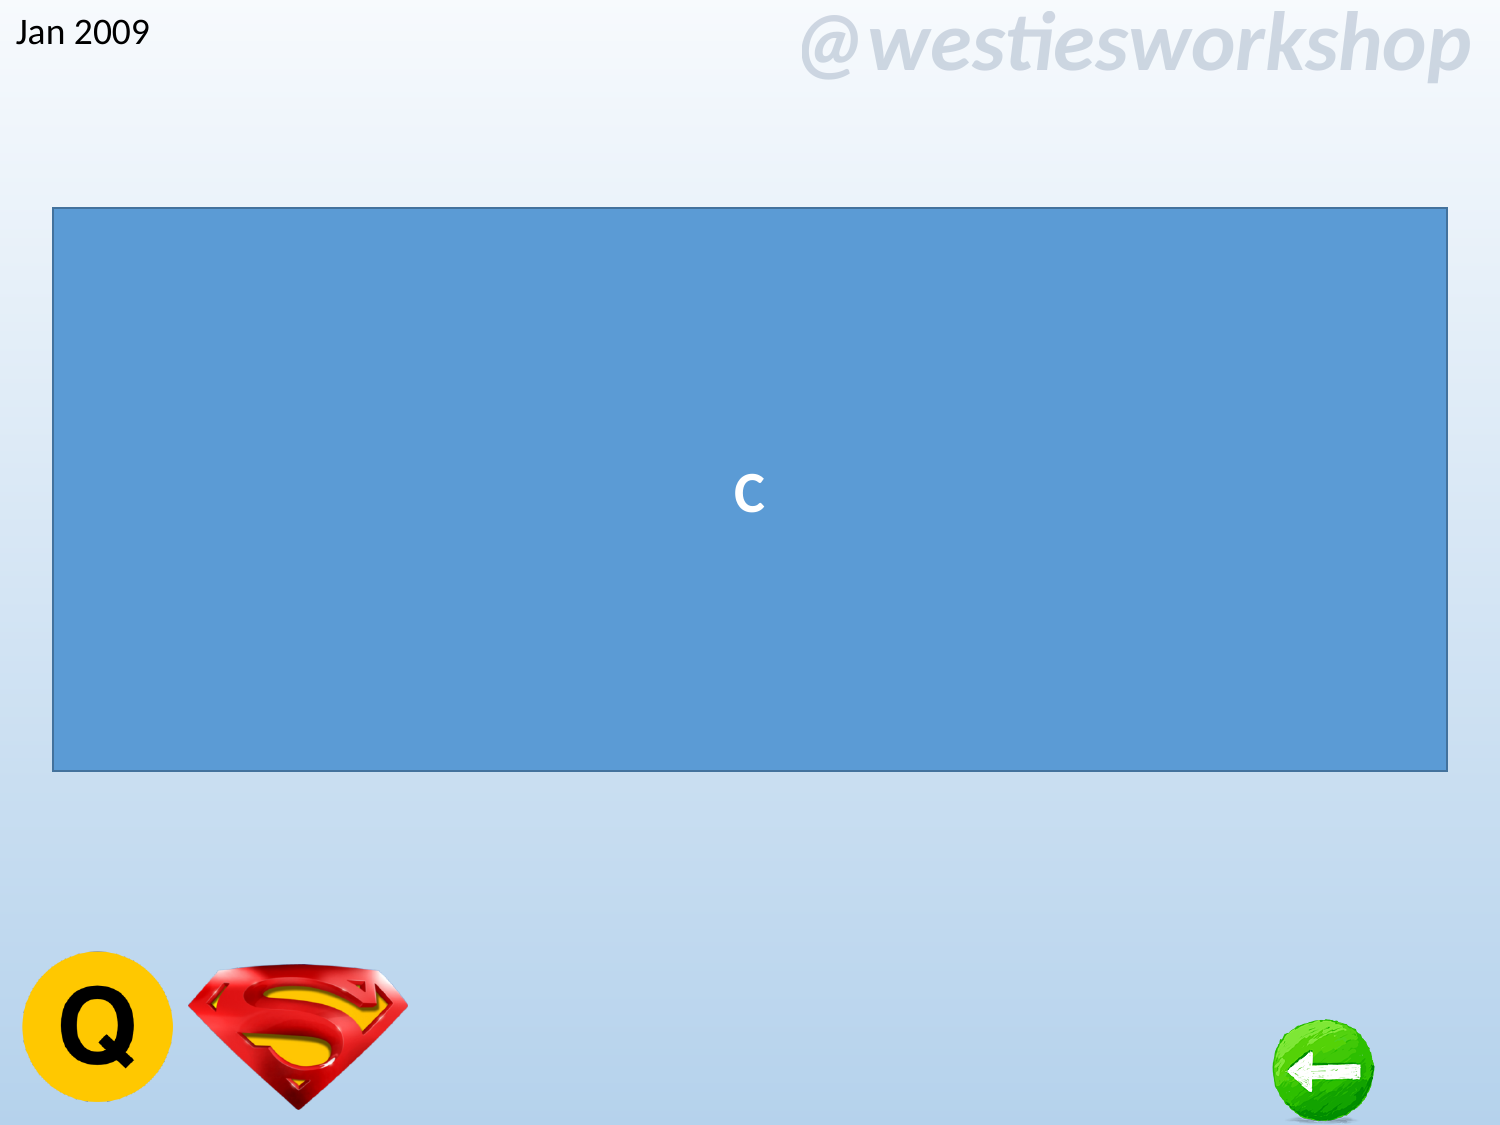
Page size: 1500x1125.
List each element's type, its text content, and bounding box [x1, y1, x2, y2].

picture [0, 928, 408, 1125]
picture [1270, 1019, 1376, 1125]
picture [53, 208, 1447, 771]
text_box Jan 2009 [1, 0, 165, 60]
